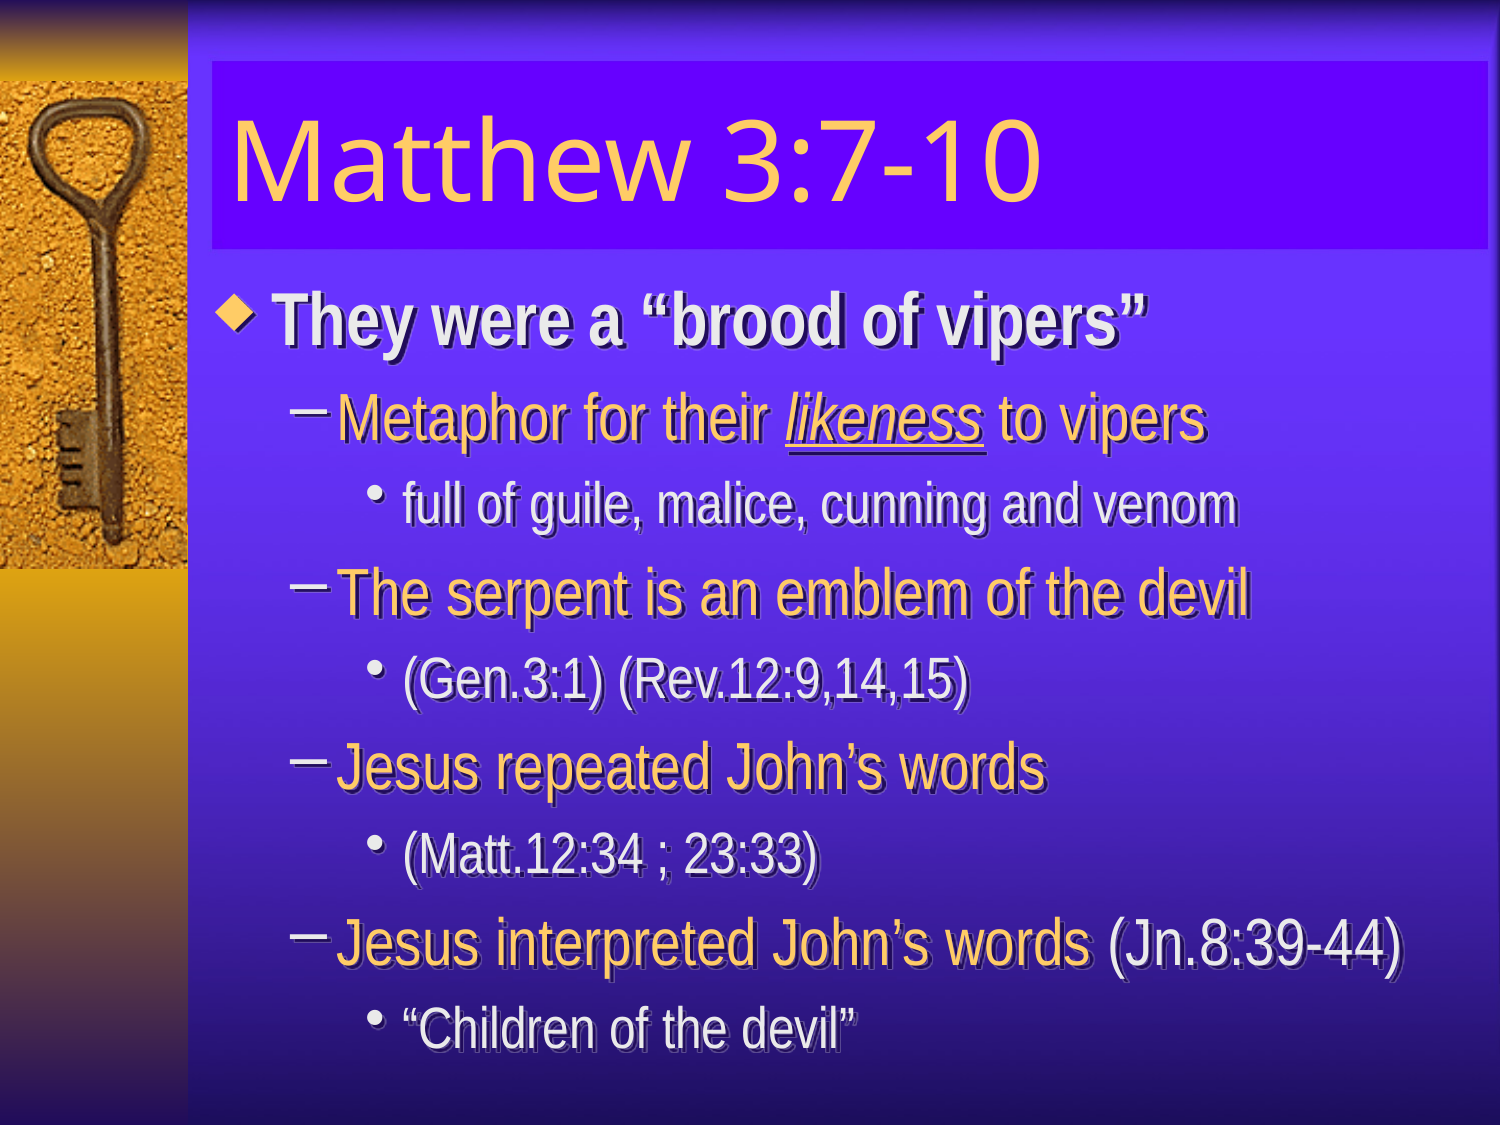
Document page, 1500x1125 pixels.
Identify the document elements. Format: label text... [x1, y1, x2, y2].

title Matthew 3:7-10 [212, 62, 1475, 250]
list They were a “brood of vipers” Metaphor for their likeness to vipers full of guile, malice, cunning and venom The serpent is an emblem of the devil (Gen.3:1) (Rev.12:9,14,15) Jesus repeated John’s words (Matt.12:34 ; 23:33) Jesus interpreted John’s words (Jn.8:39-44) “Children of the devil” [200, 262, 1475, 1125]
picture [0, 0, 1500, 1125]
